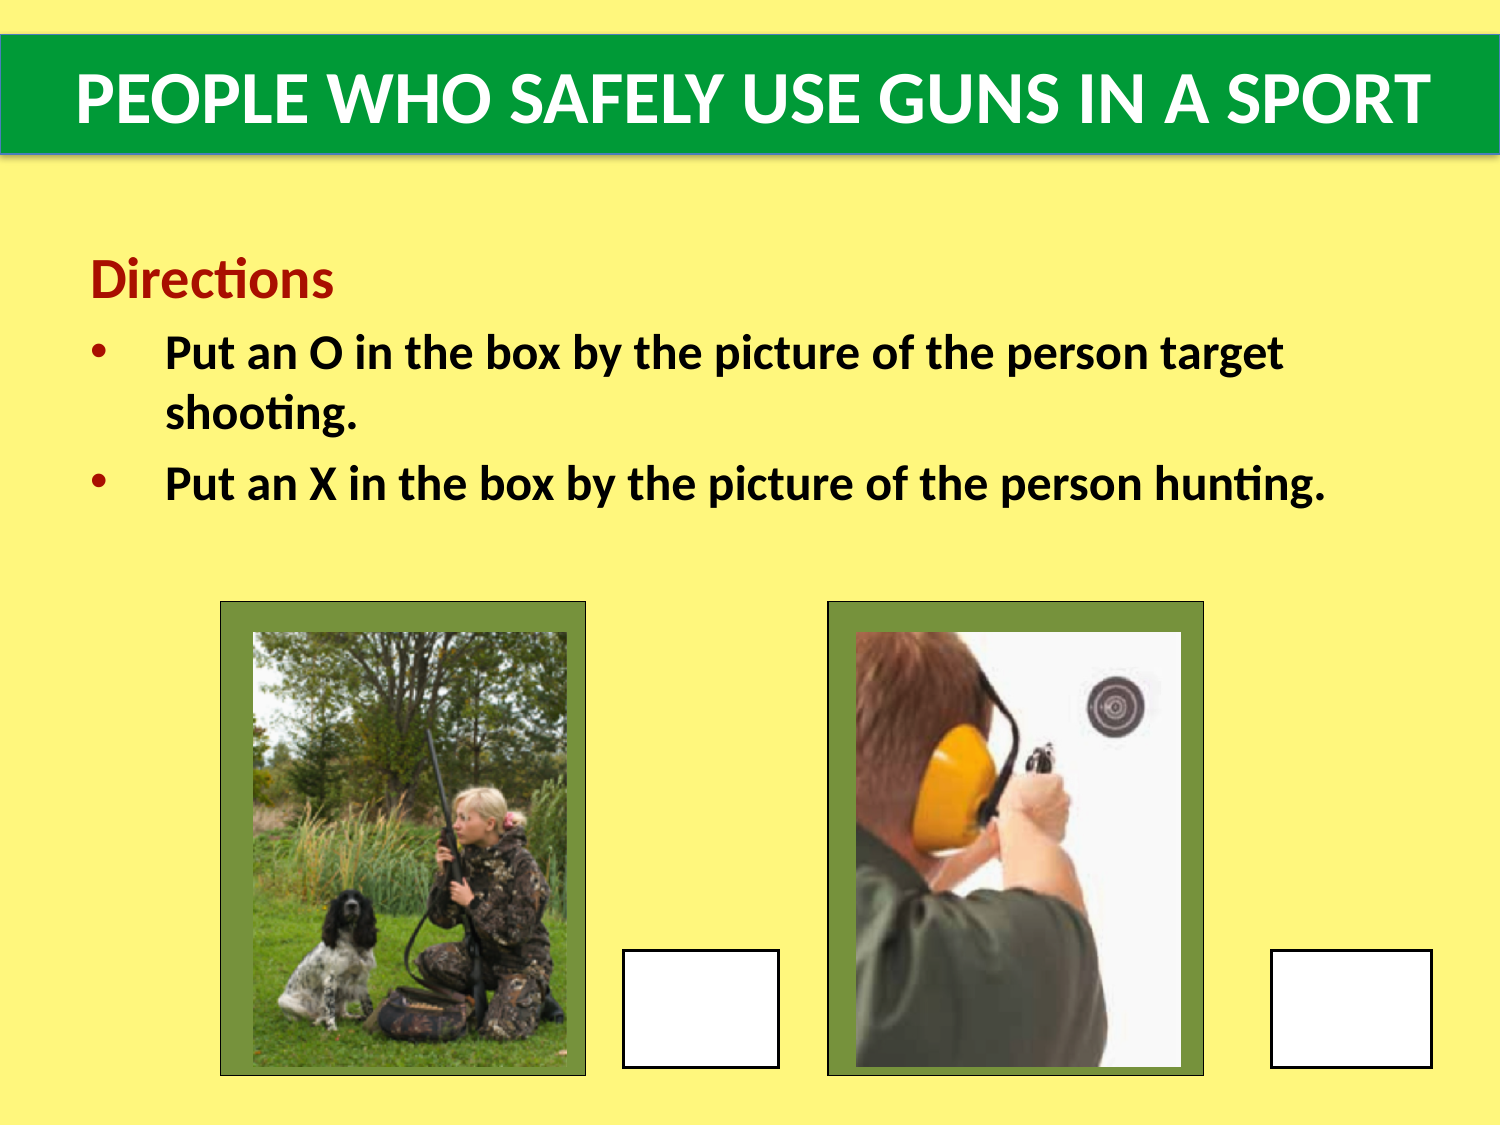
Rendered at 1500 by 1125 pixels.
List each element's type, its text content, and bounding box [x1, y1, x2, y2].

picture [854, 630, 1182, 1068]
text_box [220, 601, 586, 1076]
picture [251, 630, 569, 1068]
text_box [828, 601, 1204, 1076]
text_box [1271, 950, 1432, 1068]
text_box [0, 34, 1500, 155]
list Directions Put an O in the box by the picture of the person target shooting. Put an X in the box by the picture of the person hunting. [74, 232, 1426, 533]
title PEOPLE WHO SAFELY USE GUNS IN A SPORT [46, 44, 1462, 233]
text_box [623, 950, 779, 1068]
